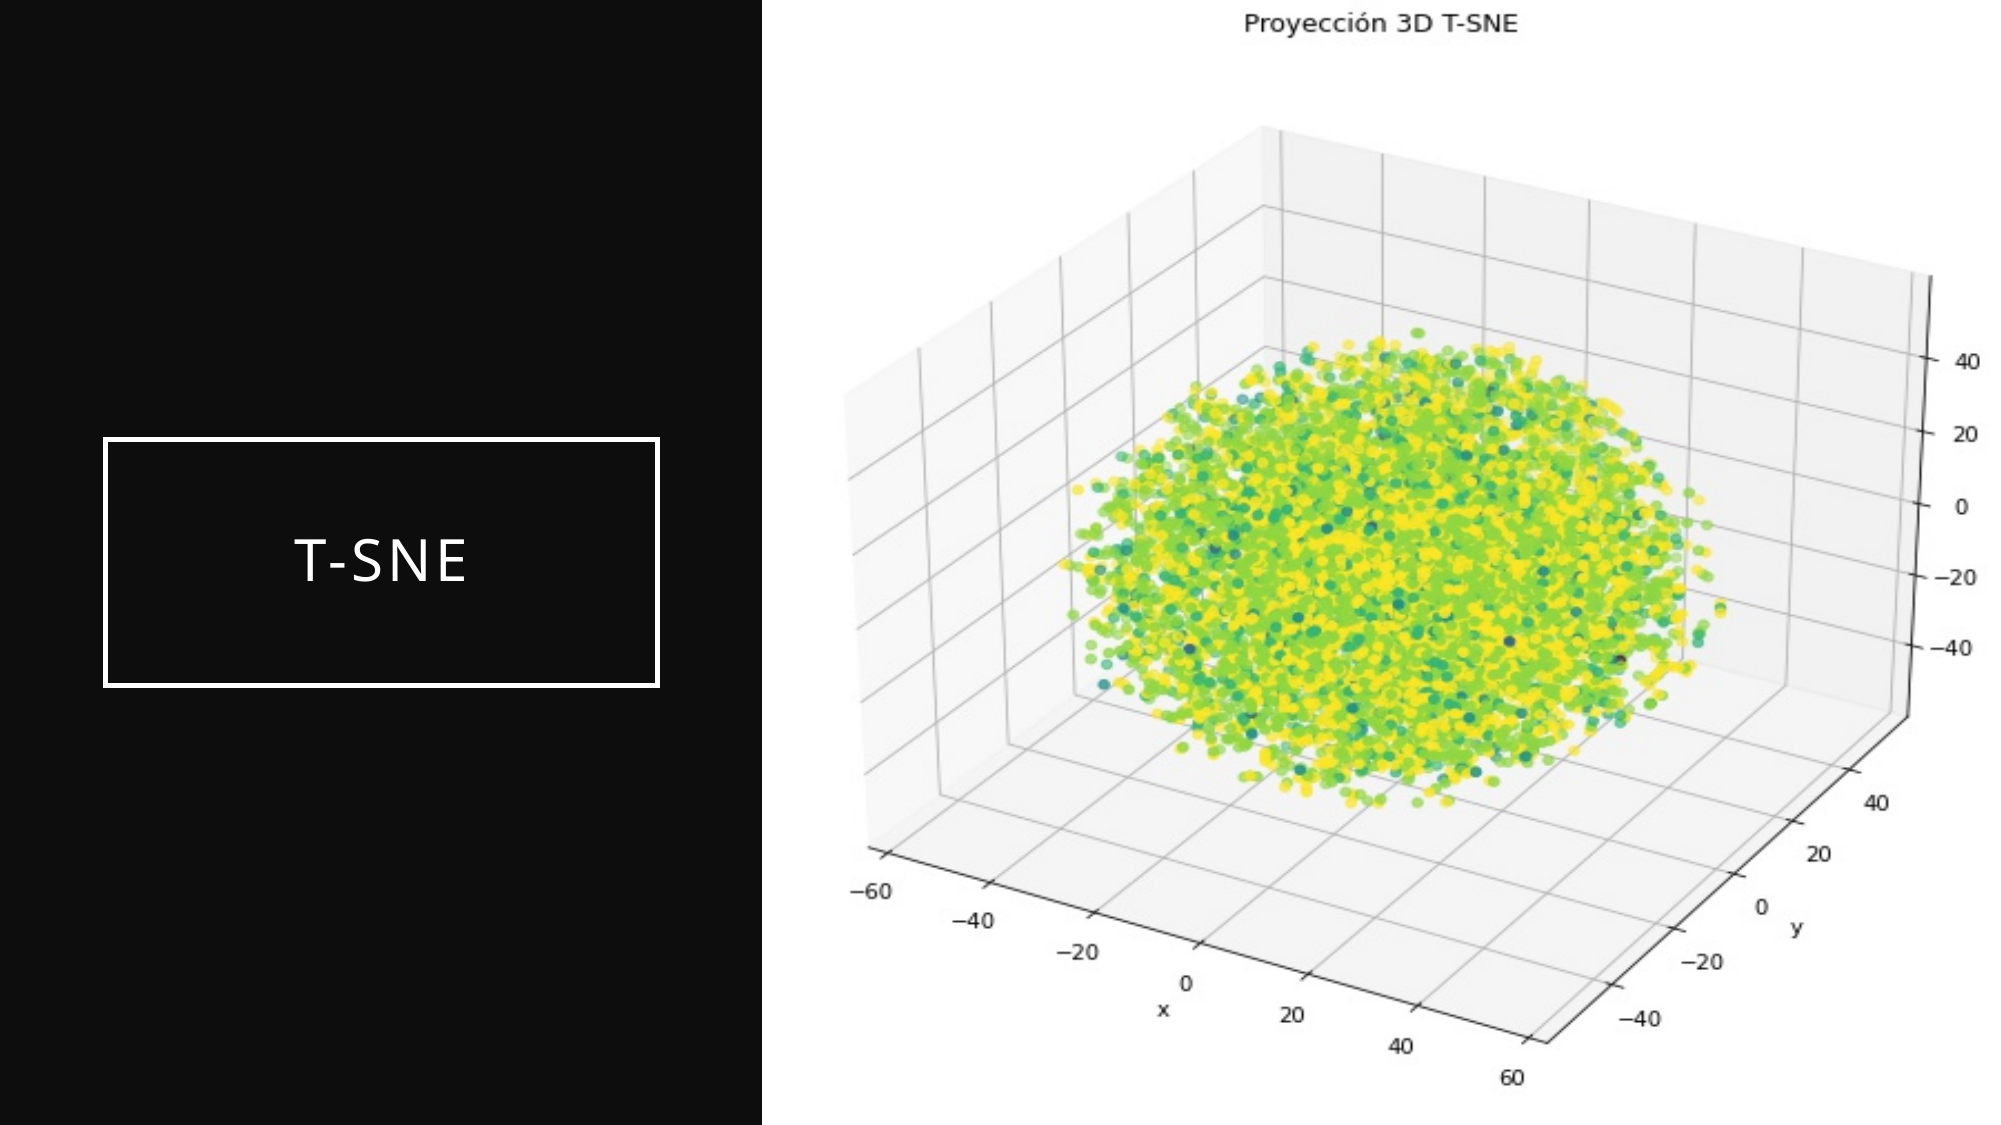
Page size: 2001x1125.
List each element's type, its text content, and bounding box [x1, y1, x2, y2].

text_box [0, 0, 762, 1125]
picture [762, 0, 2000, 1125]
title T-SNE [103, 437, 660, 688]
